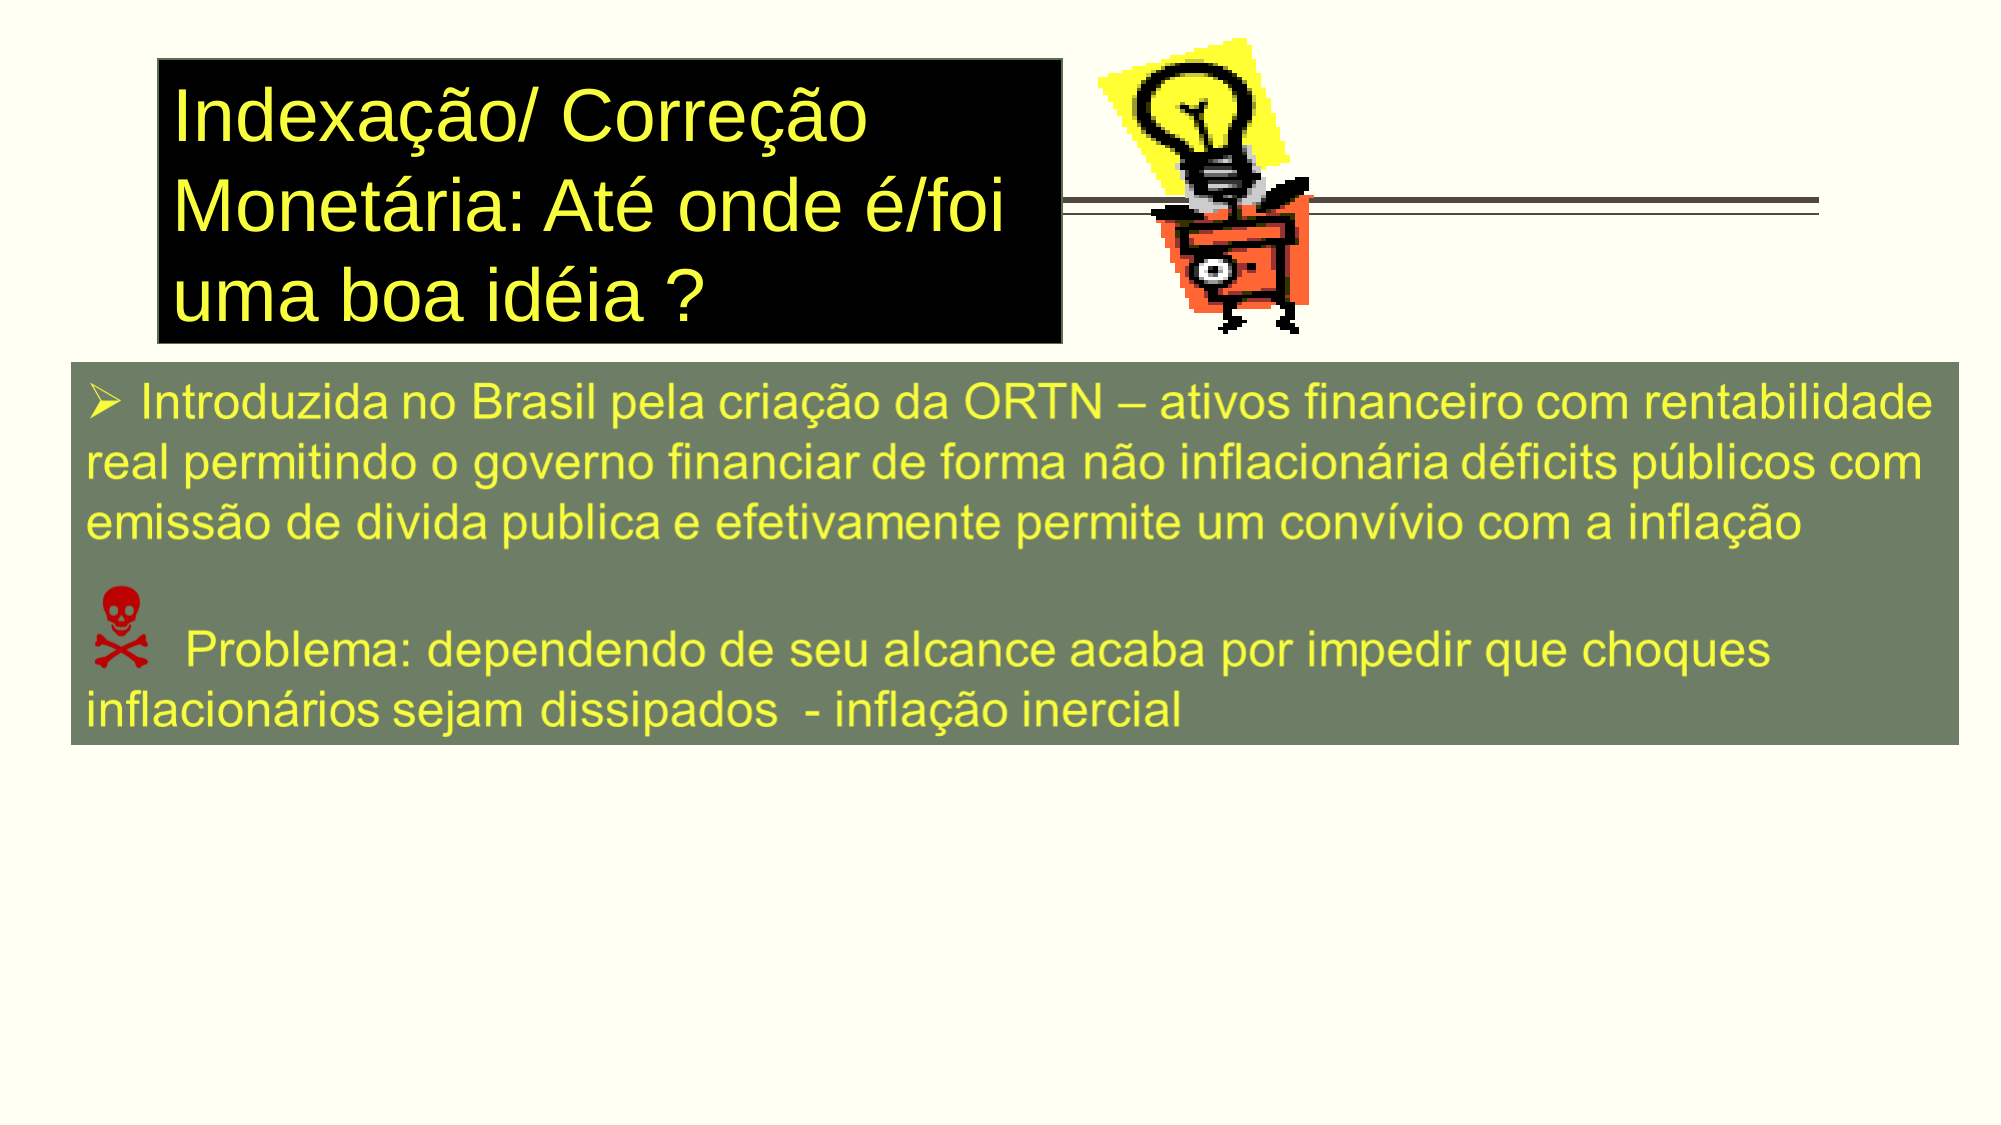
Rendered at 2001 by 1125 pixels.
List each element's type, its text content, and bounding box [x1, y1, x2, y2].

text_box Indexação/ Correção Monetária: Até onde é/foi uma boa idéia ? [158, 58, 1063, 344]
picture [1094, 31, 1367, 339]
picture [25, 355, 1975, 769]
